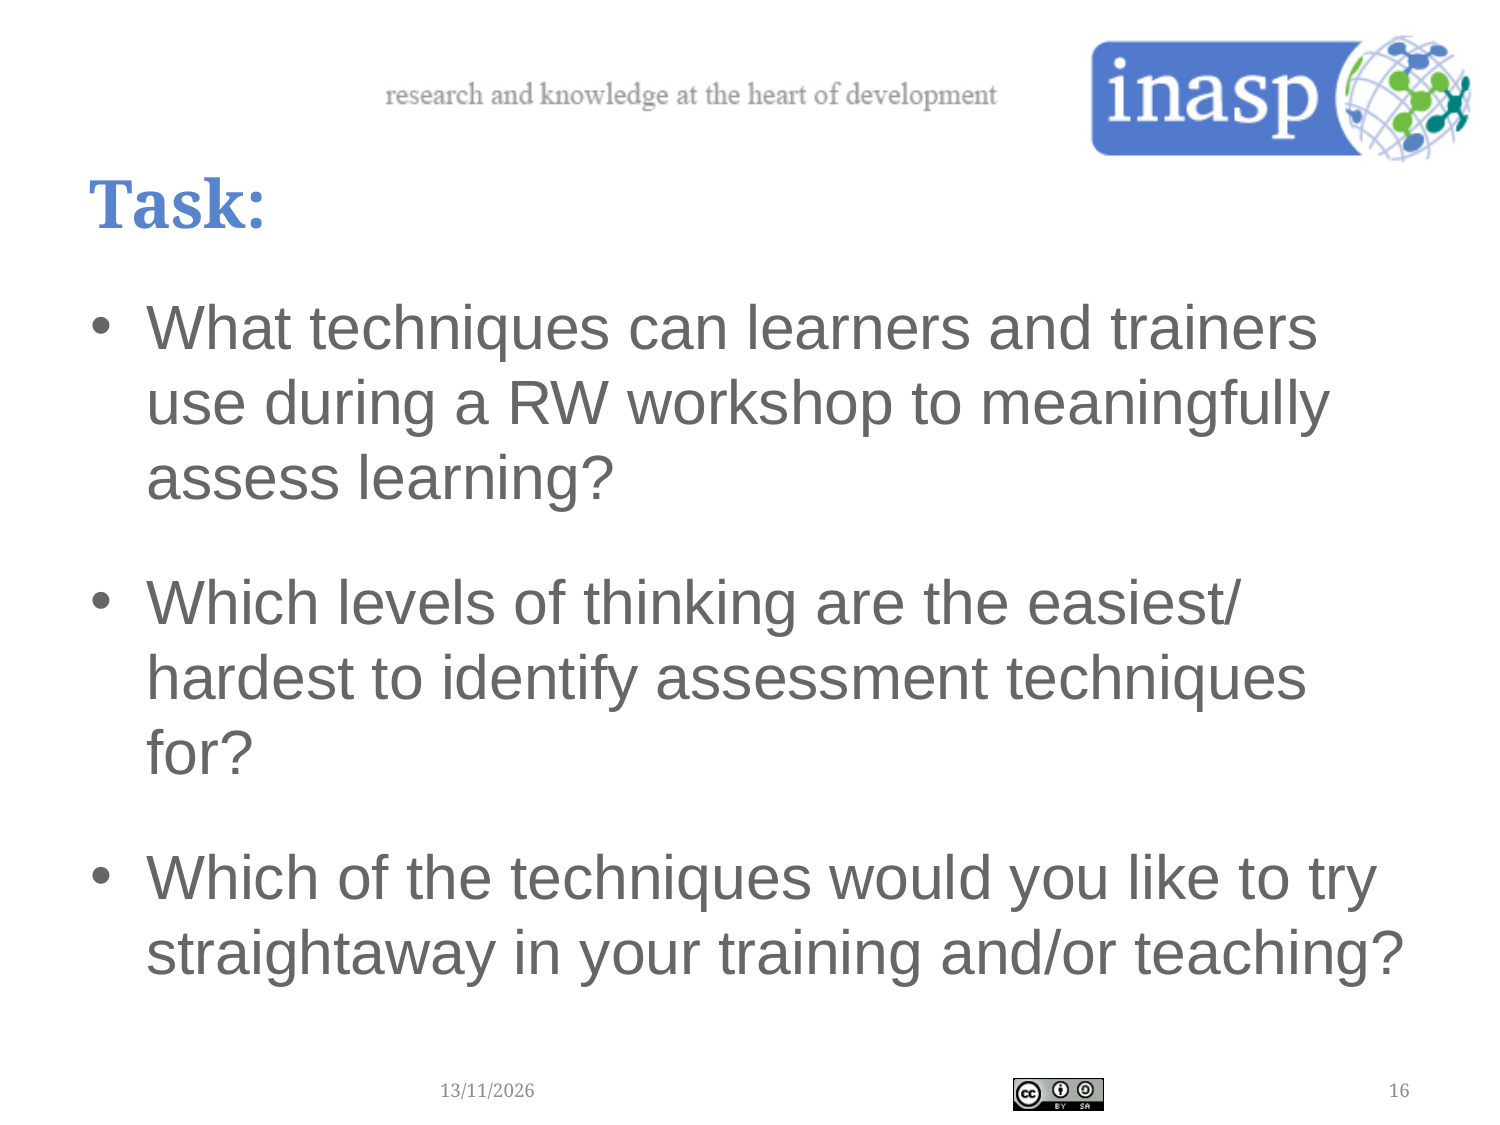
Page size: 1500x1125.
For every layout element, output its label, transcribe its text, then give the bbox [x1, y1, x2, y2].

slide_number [425, 1061, 775, 1122]
picture [385, 24, 1484, 173]
list What techniques can learners and trainers use during a RW workshop to meaningfully assess learning? Which levels of thinking are the easiest/ hardest to identify assessment techniques for? Which of the techniques would you like to try straightaway in your training and/or teaching? [75, 279, 1426, 1032]
footer [806, 1061, 1282, 1122]
slide_number 16 [1312, 1061, 1425, 1122]
title Task: [75, 154, 1425, 257]
